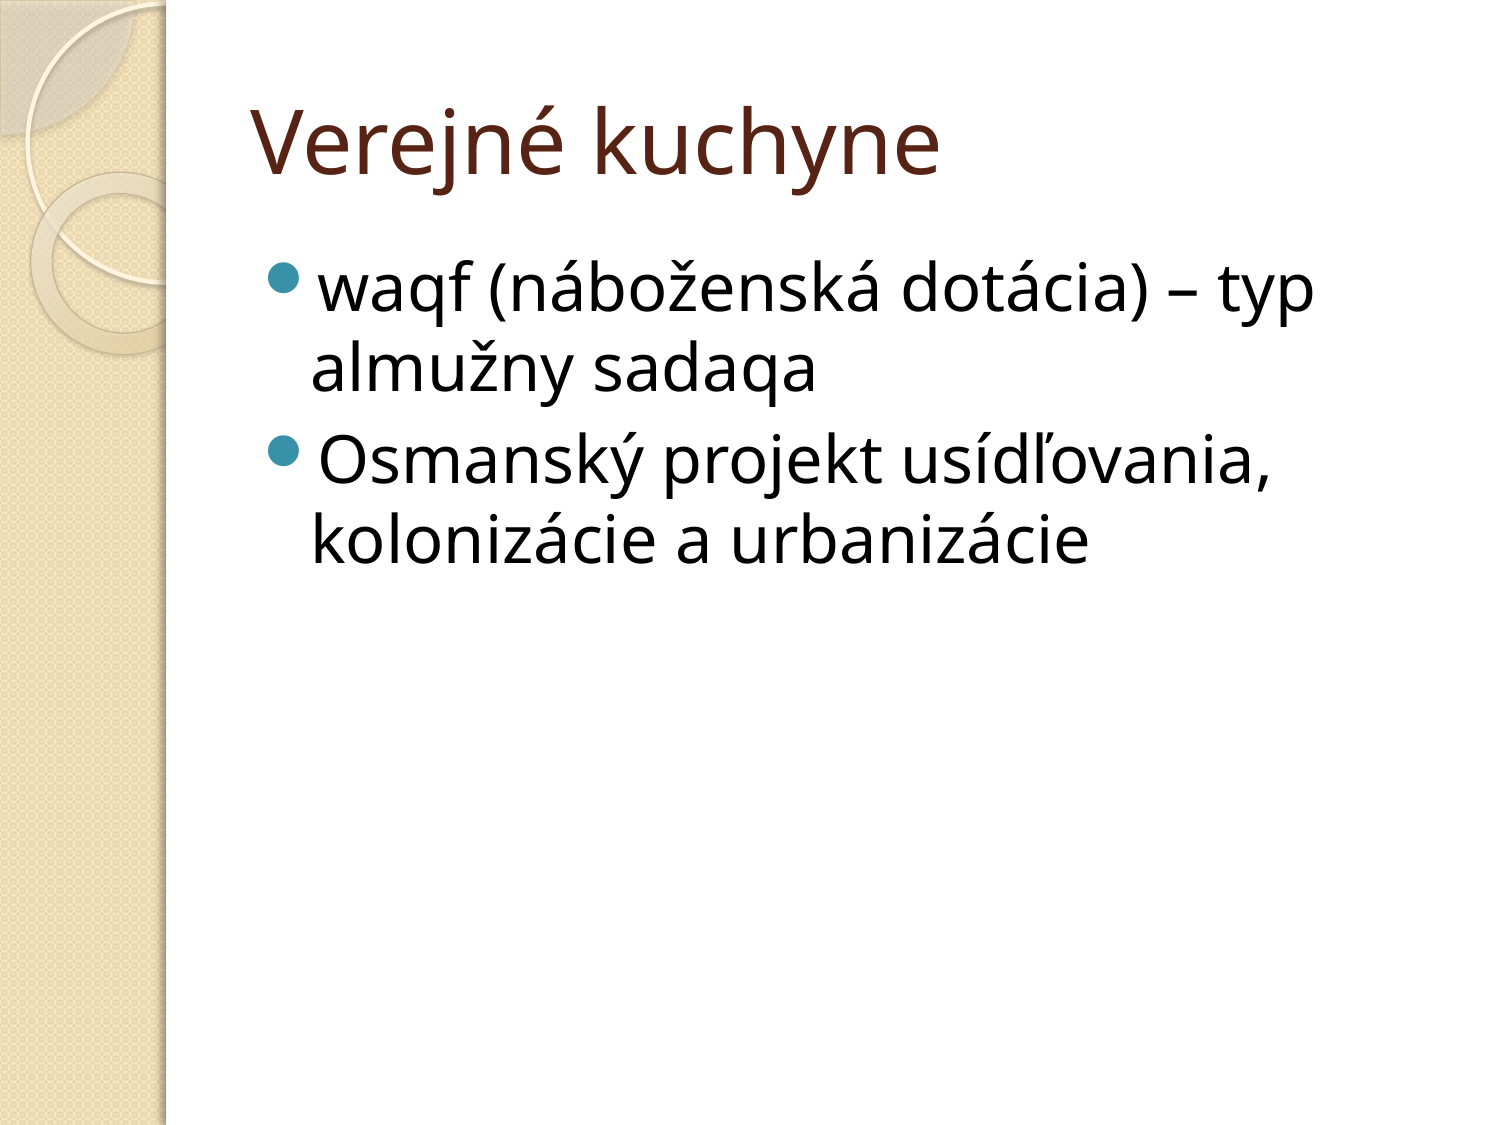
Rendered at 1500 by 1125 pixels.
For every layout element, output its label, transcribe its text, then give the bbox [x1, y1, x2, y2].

title Verejné kuchyne [235, 45, 1466, 233]
list waqf (náboženská dotácia) – typ almužny sadaqa Osmanský projekt usídľovania, kolonizácie a urbanizácie [235, 237, 1466, 1025]
